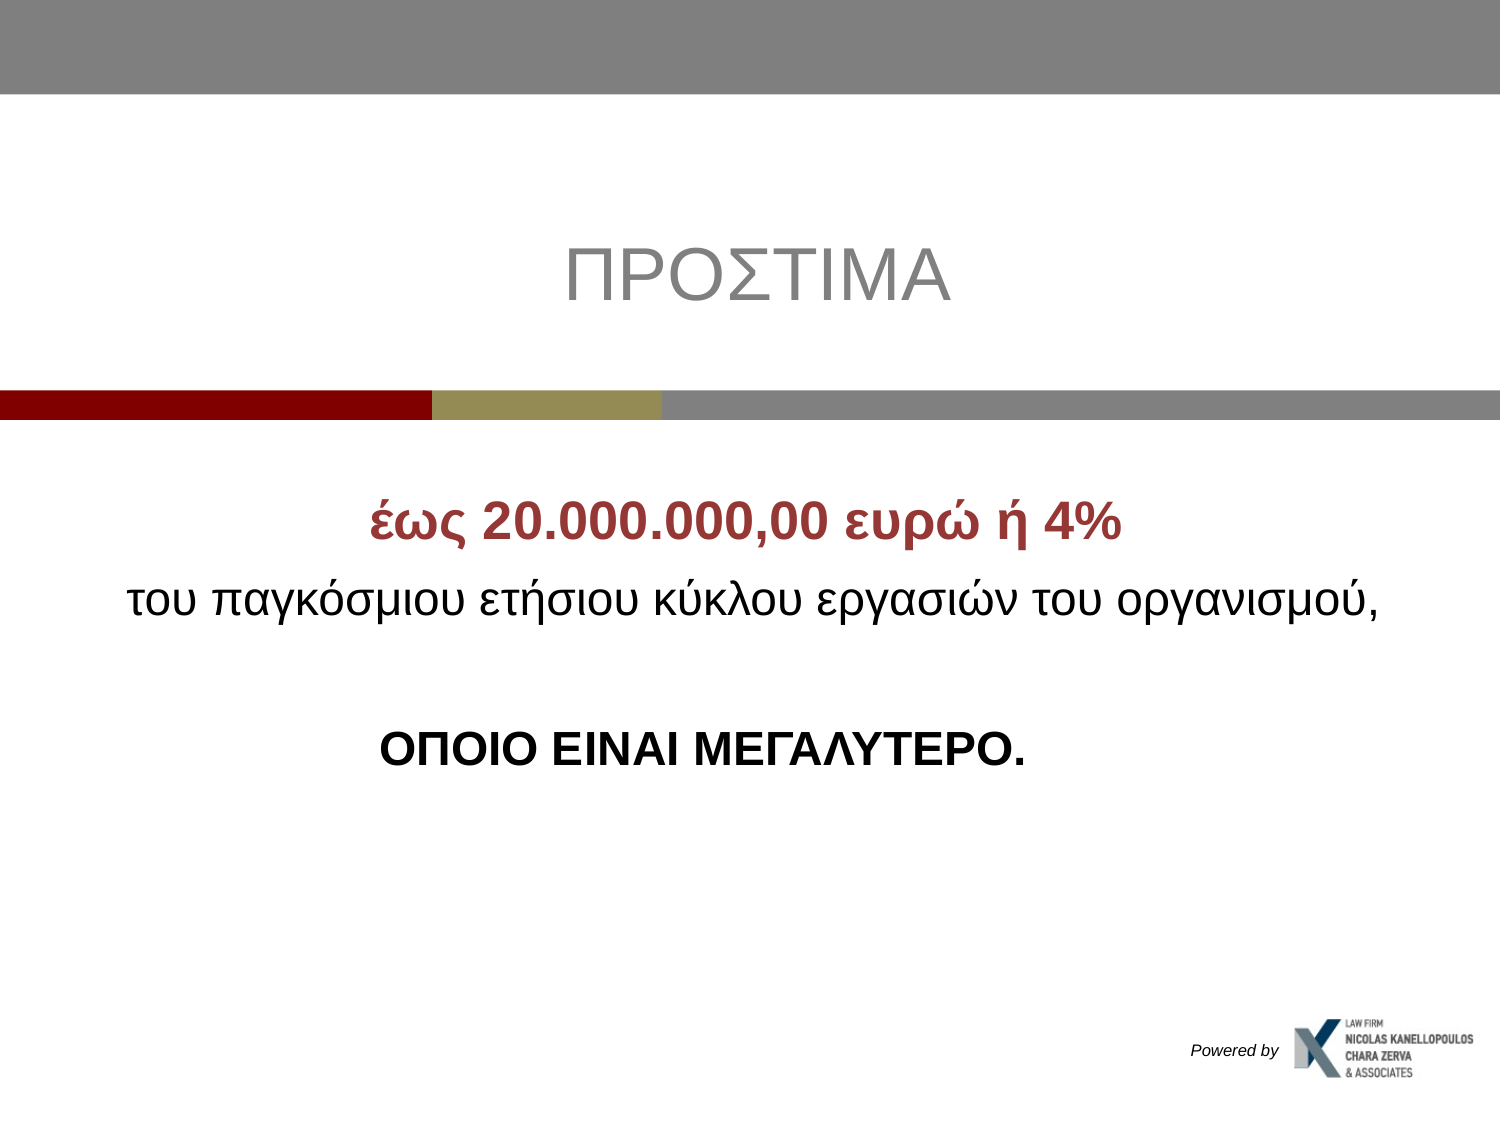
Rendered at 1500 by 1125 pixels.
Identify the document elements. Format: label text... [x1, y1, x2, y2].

text_box Powered by [1175, 1026, 1289, 1068]
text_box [0, 390, 1500, 421]
text_box [0, 0, 1500, 95]
text_box ΠΡΟΣΤΙΜΑ [131, 218, 1384, 324]
text_box έως 20.000.000,00 ευρώ ή 4% του παγκόσμιου ετήσιου κύκλου εργασιών του οργανισμού, ΟΠΟΙΟ ΕIΝΑΙ ΜΕΓΑΛΥΤΕΡΟ. [105, 458, 1404, 827]
picture [1294, 1019, 1474, 1078]
